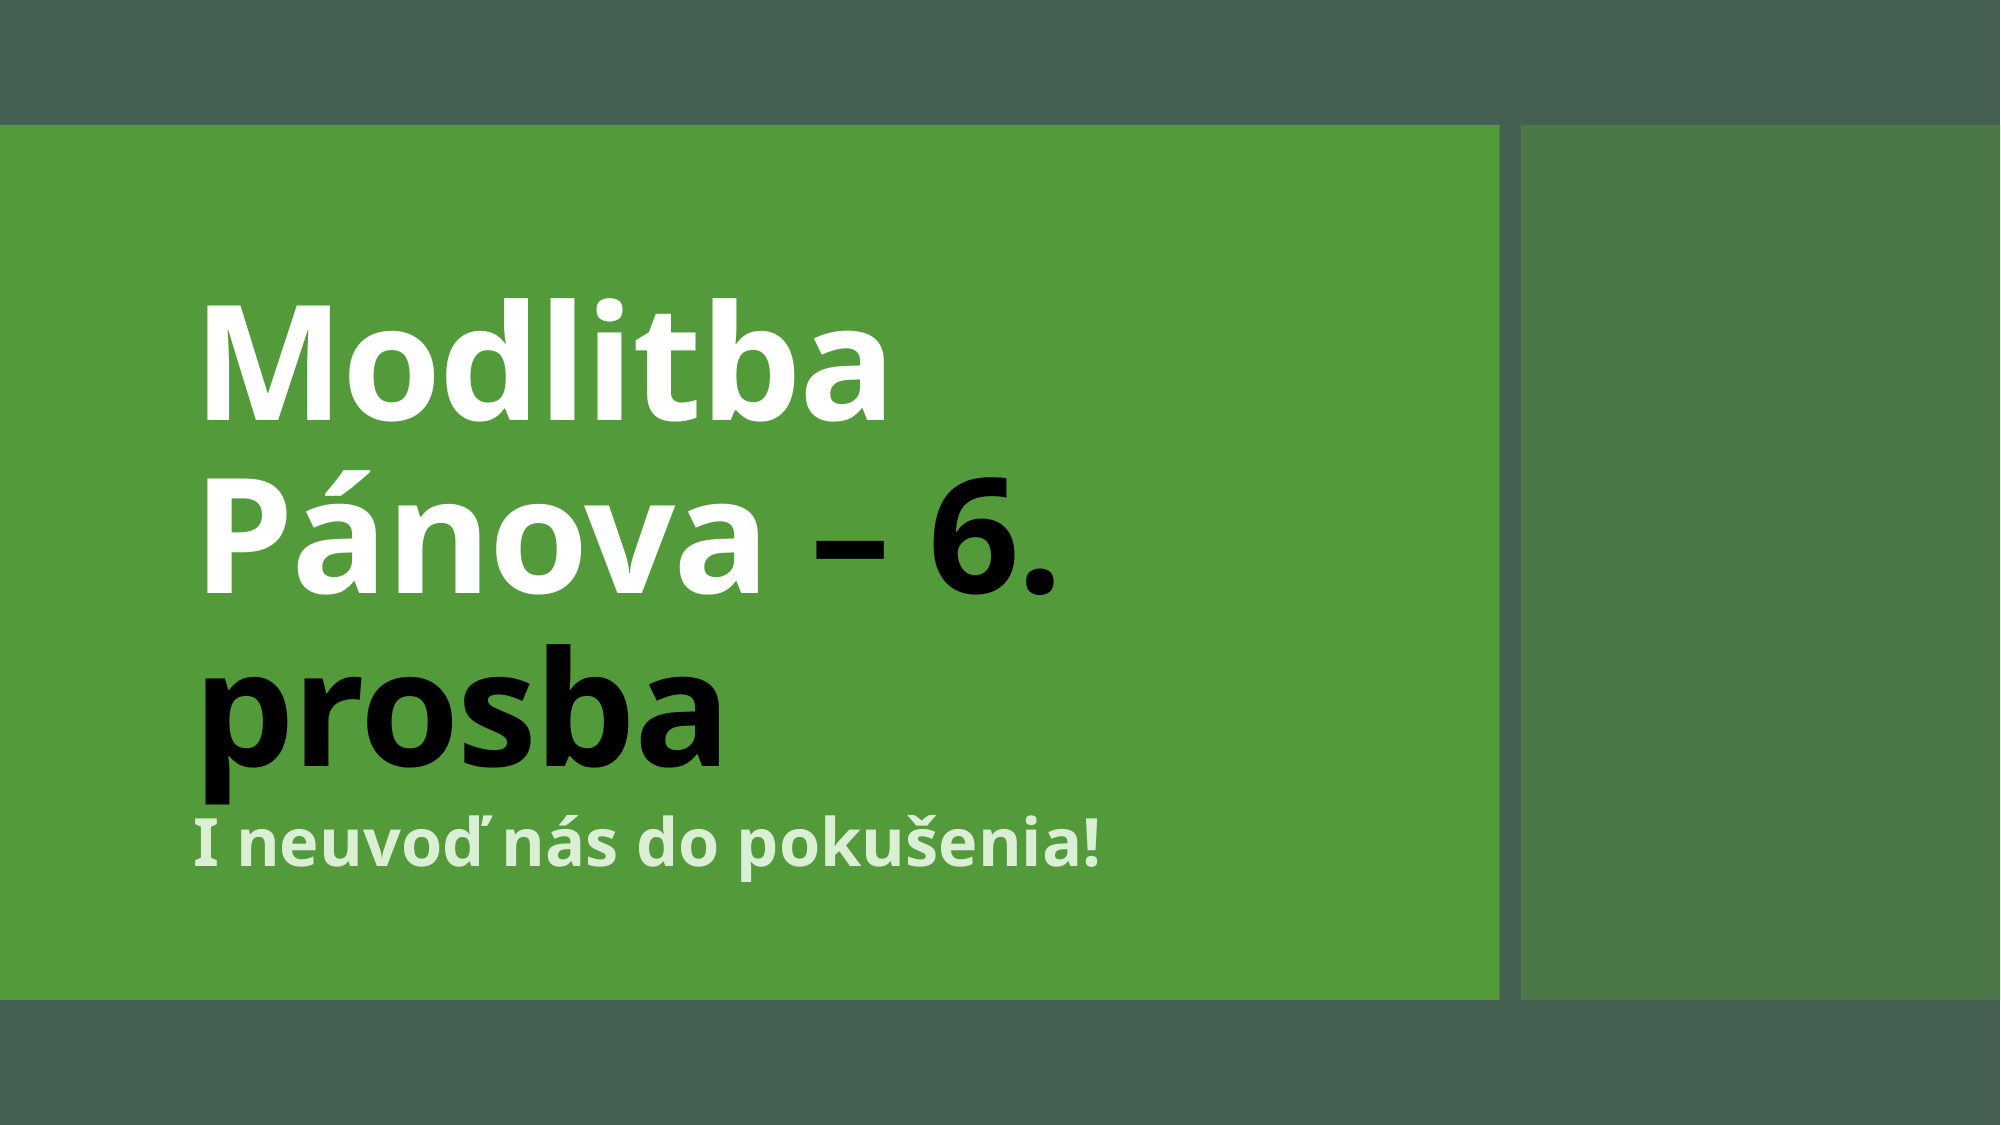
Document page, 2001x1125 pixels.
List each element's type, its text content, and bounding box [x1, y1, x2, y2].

subtitle I neuvoď nás do pokušenia! [178, 800, 1454, 949]
title Modlitba Pánova – 6. prosba [178, 332, 1454, 751]
